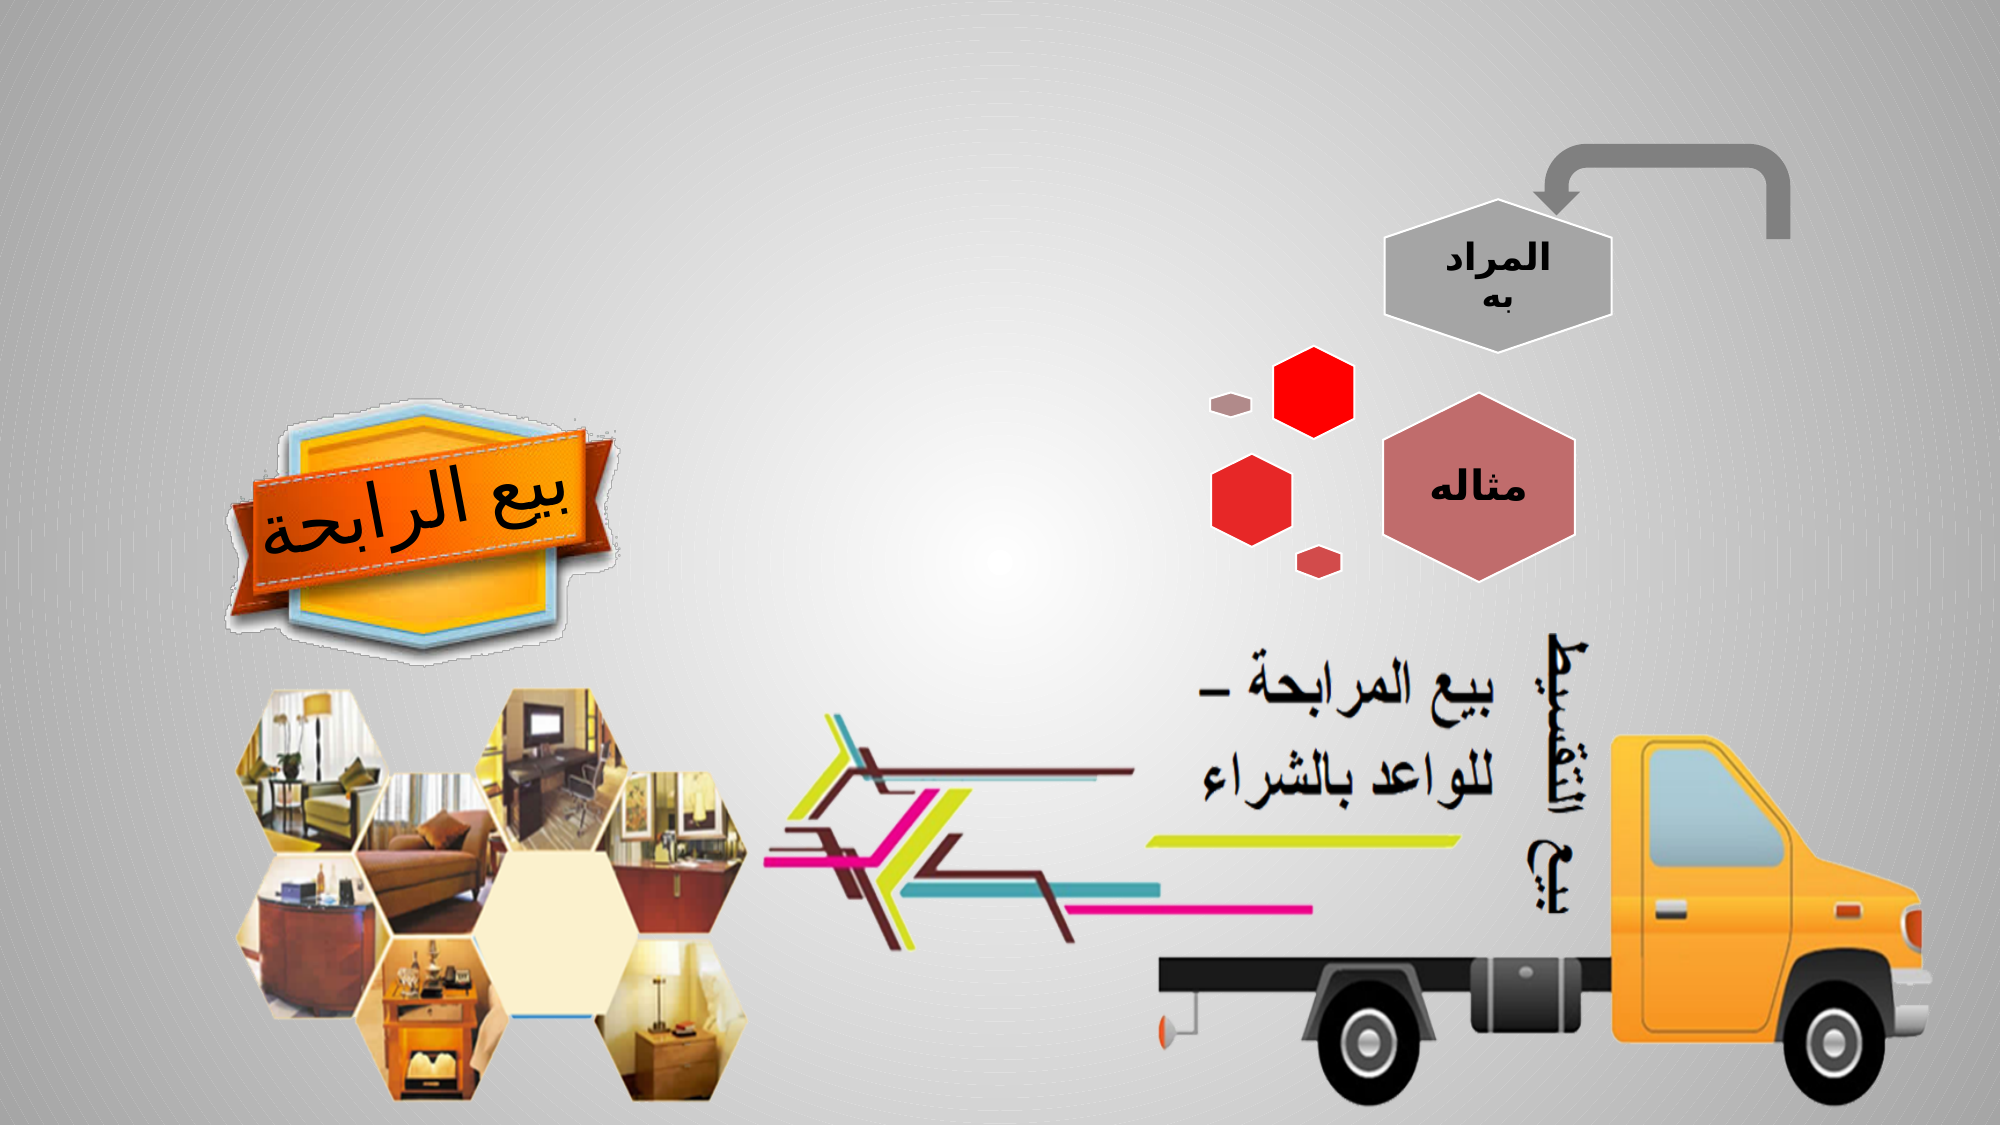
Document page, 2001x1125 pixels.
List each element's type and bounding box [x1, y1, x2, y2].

text_box [1209, 198, 1612, 583]
picture [219, 287, 2000, 1125]
text_box [1532, 143, 1791, 240]
